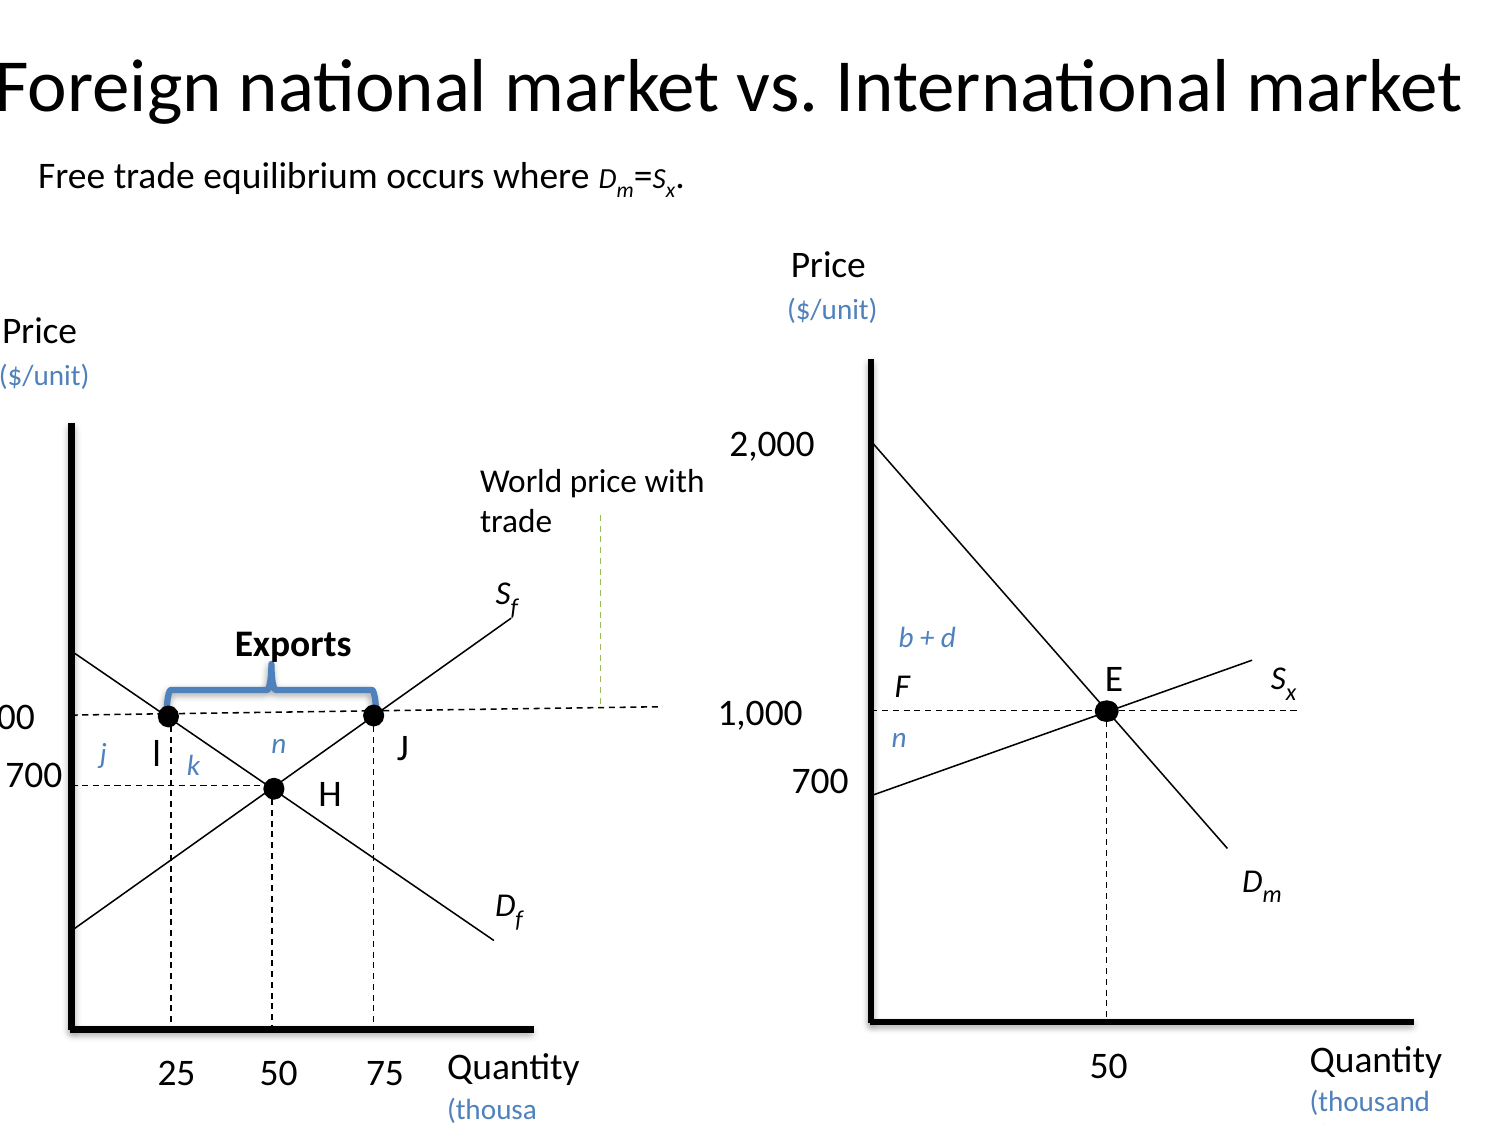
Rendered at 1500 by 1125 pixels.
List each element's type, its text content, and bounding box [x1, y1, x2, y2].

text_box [0, 298, 697, 1125]
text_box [702, 232, 1500, 1125]
title Foreign national market vs. International market [0, 30, 1500, 132]
text_box Free trade equilibrium occurs where Dm=Sx. [23, 143, 1475, 210]
